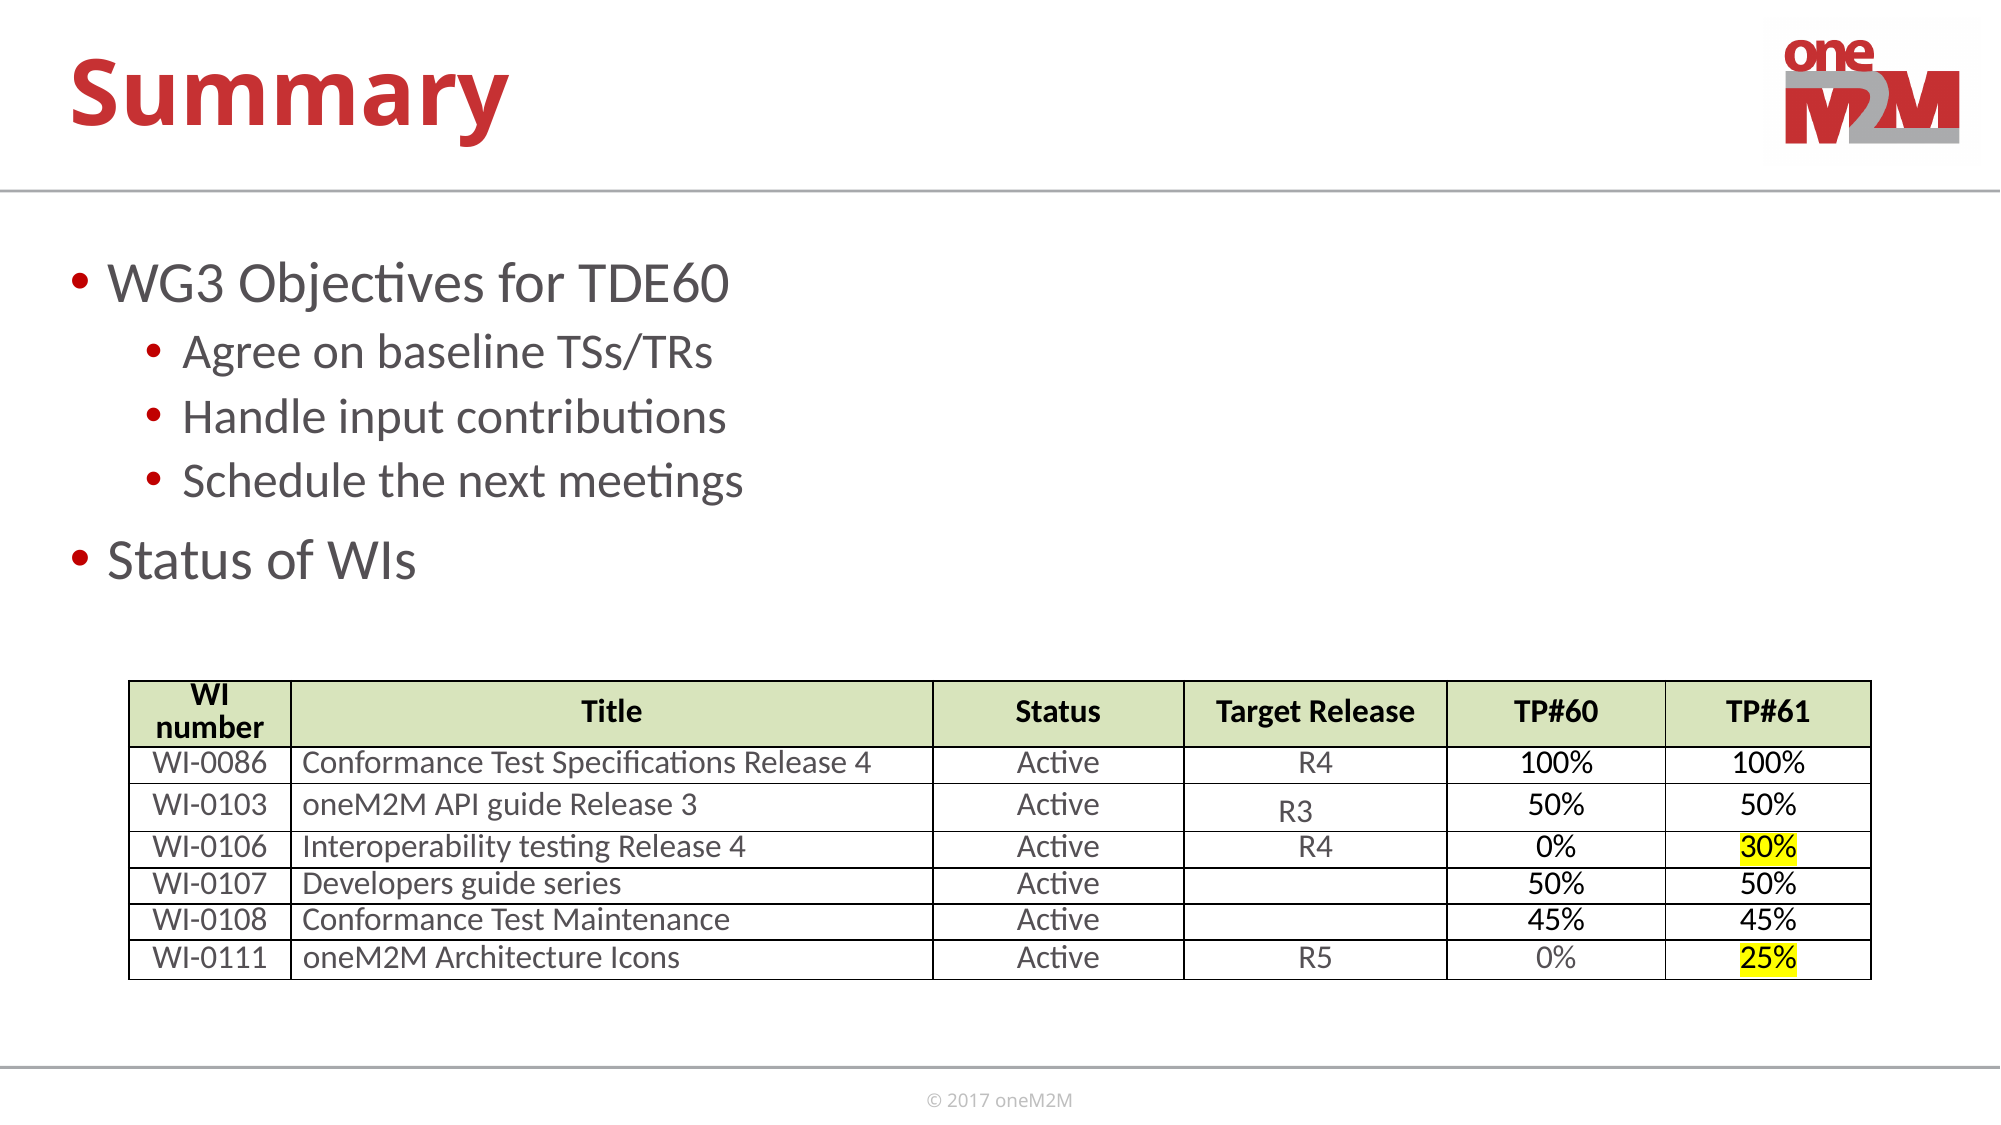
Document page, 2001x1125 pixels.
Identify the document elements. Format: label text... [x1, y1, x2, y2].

table_cell Active [934, 941, 1183, 979]
table_cell 45% [1666, 905, 1870, 939]
table_cell WI-0106 [130, 832, 290, 867]
table_cell oneM2M Architecture Icons [292, 941, 932, 979]
table_cell [1185, 905, 1446, 939]
table_cell 50% [1448, 784, 1665, 831]
table_cell 50% [1448, 869, 1665, 903]
table_cell Active [934, 869, 1183, 903]
table_header Title [292, 682, 932, 746]
table_cell 30% [1666, 832, 1870, 867]
table_cell [1185, 869, 1446, 903]
table_cell WI-0086 [130, 748, 290, 783]
table_cell 50% [1666, 784, 1870, 831]
table_header Target Release [1185, 682, 1446, 746]
table_cell Active [934, 784, 1183, 831]
table_cell WI-0108 [130, 905, 290, 939]
table_cell oneM2M API guide Release 3 [292, 784, 932, 831]
table_cell 100% [1666, 748, 1870, 783]
table_cell Active [934, 748, 1183, 783]
table_cell WI-0103 [130, 784, 290, 831]
table_cell 100% [1448, 748, 1665, 783]
title Summary [54, 0, 1748, 193]
table_cell R3 [1185, 784, 1446, 831]
table_cell WI-0111 [130, 941, 290, 979]
table_cell WI-0107 [130, 869, 290, 903]
table_header TP#60 [1448, 682, 1665, 746]
table_header Status [934, 682, 1183, 746]
table_cell Active [934, 832, 1183, 867]
table_header TP#61 [1666, 682, 1870, 746]
table_cell Active [934, 905, 1183, 939]
table_cell R5 [1185, 941, 1446, 979]
table_cell 25% [1666, 941, 1870, 979]
table_cell Interoperability testing Release 4 [292, 832, 932, 867]
table_cell 50% [1666, 869, 1870, 903]
table_cell Developers guide series [292, 869, 932, 903]
table_cell Conformance Test Maintenance [292, 905, 932, 939]
table_cell R4 [1185, 832, 1446, 867]
table_cell R4 [1185, 748, 1446, 783]
table_cell Conformance Test Specifications Release 4 [292, 748, 932, 783]
table_cell 45% [1448, 905, 1665, 939]
table_header WI number [130, 682, 290, 746]
picture [1763, 17, 1981, 166]
table_cell 0% [1448, 832, 1665, 867]
table_cell 0% [1448, 941, 1665, 979]
list WG3 Objectives for TDE60 Agree on baseline TSs/TRs Handle input contributions Schedule the next meetings Status of WIs [54, 245, 1780, 633]
